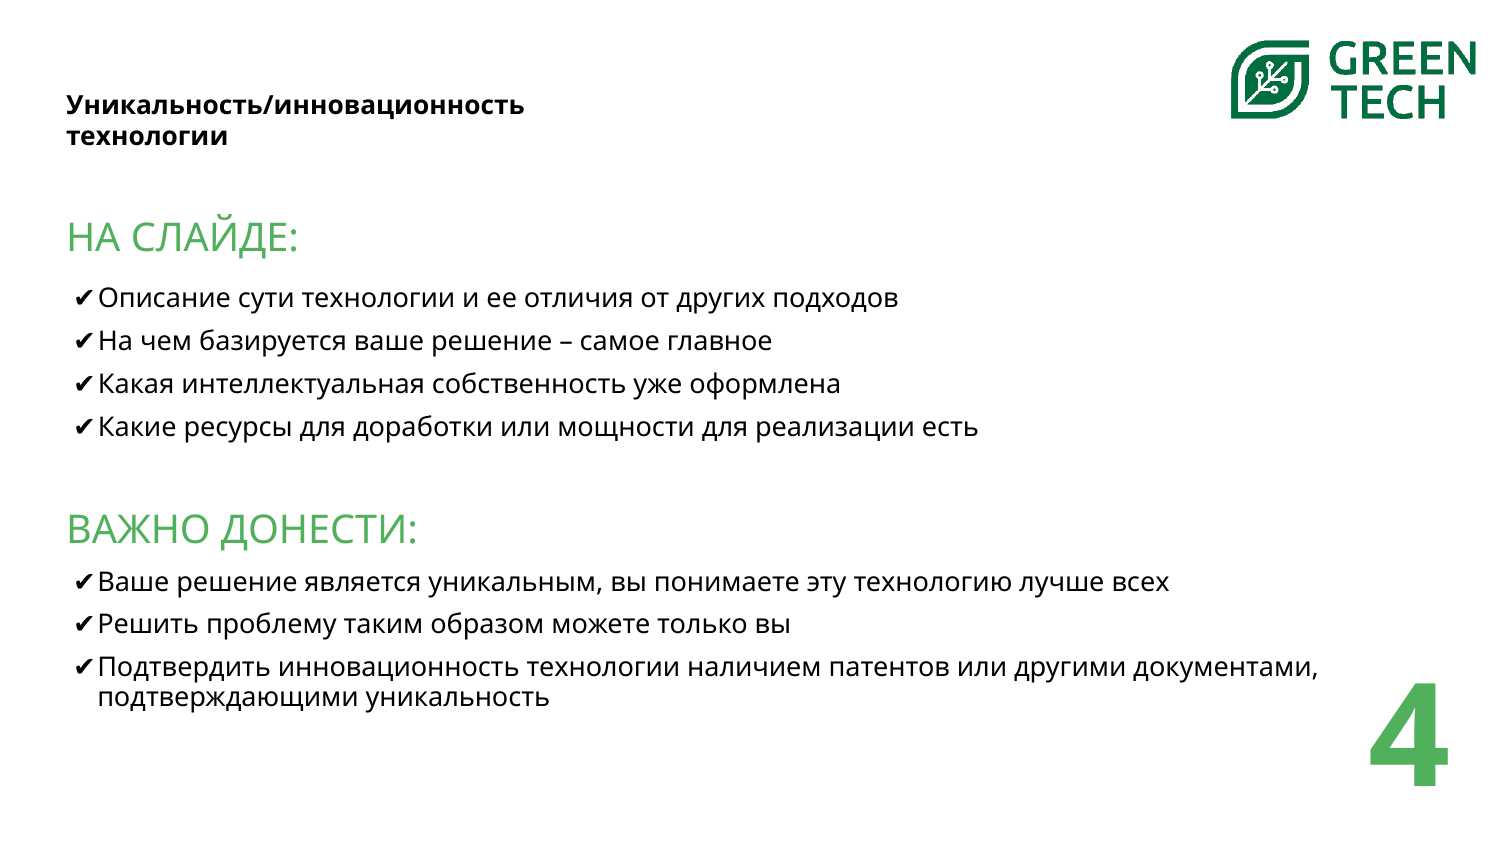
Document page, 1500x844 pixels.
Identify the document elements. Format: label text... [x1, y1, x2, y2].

text_box Ваше решение является уникальным, вы понимаете эту технологию лучше всех Решить проблему таким образом можете только вы Подтвердить инновационность технологии наличием патентов или другими документами, подтверждающими уникальность [51, 560, 1500, 794]
text_box Описание сути технологии и ее отличия от других подходов На чем базируется ваше решение – самое главное Какая интеллектуальная собственность уже оформлена Какие ресурсы для доработки или мощности для реализации есть [51, 276, 1449, 510]
title Уникальность/инновационность технологии [51, 72, 1449, 167]
picture [1228, 35, 1479, 121]
text_box ВАЖНО ДОНЕСТИ: [51, 501, 824, 584]
text_box НА СЛАЙДЕ: [51, 210, 588, 293]
text_box 4 [1353, 627, 1500, 830]
